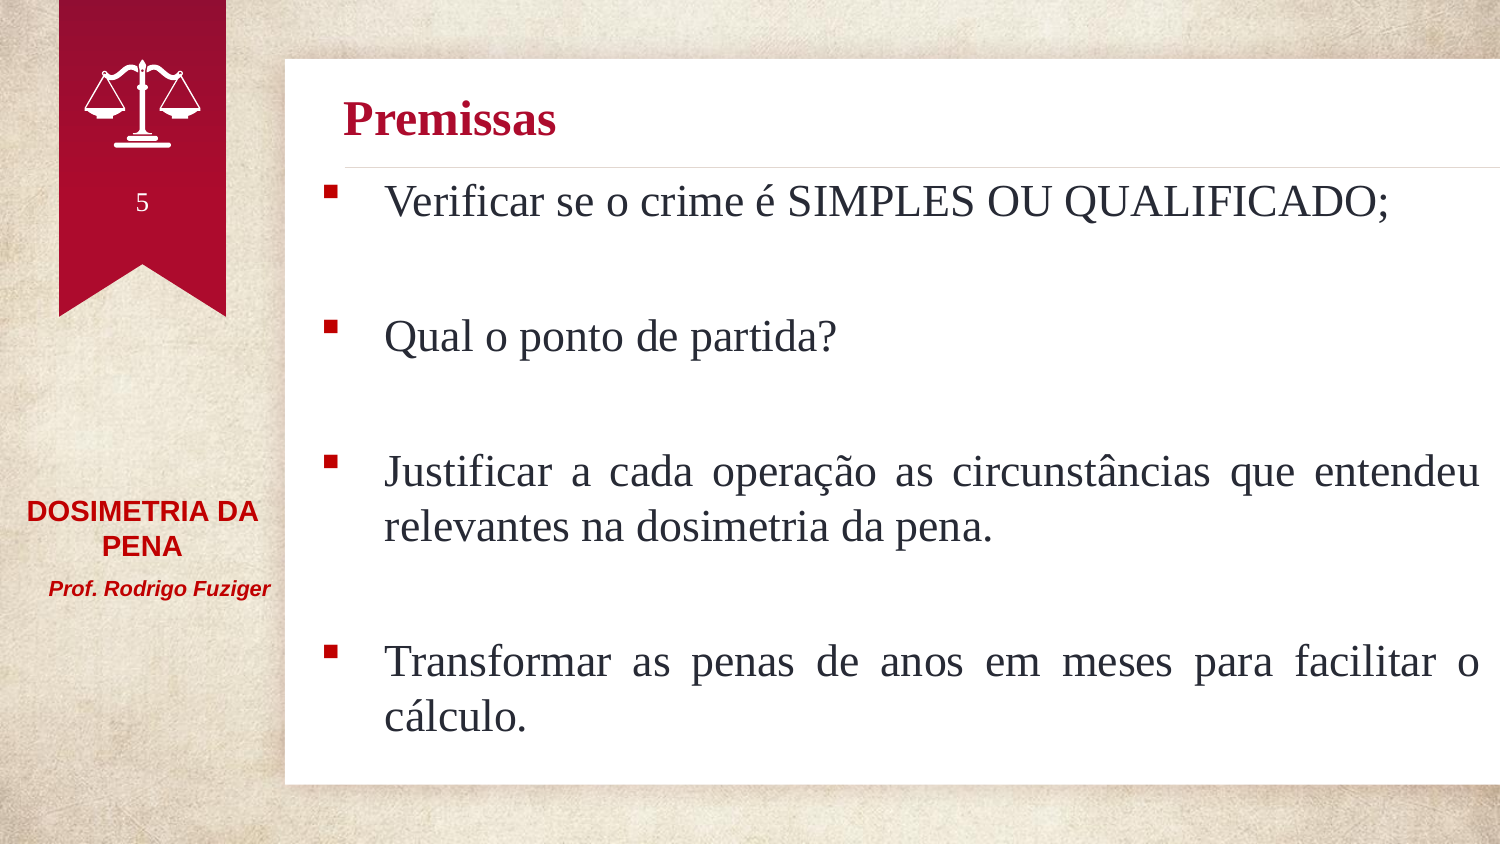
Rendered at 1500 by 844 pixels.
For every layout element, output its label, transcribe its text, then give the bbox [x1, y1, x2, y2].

picture [0, 691, 1500, 844]
slide_number 5 [58, 167, 226, 233]
text_box DOSIMETRIA DA PENA Prof. Rodrigo Fuziger [0, 484, 288, 691]
list Verificar se o crime é SIMPLES OU QUALIFICADO; Qual o ponto de partida? Justificar a cada operação as circunstâncias que entendeu relevantes na dosimetria da pena. Transformar as penas de anos em meses para facilitar o cálculo. [310, 170, 1482, 704]
title Premissas [343, 81, 1441, 146]
picture [0, 0, 1500, 484]
